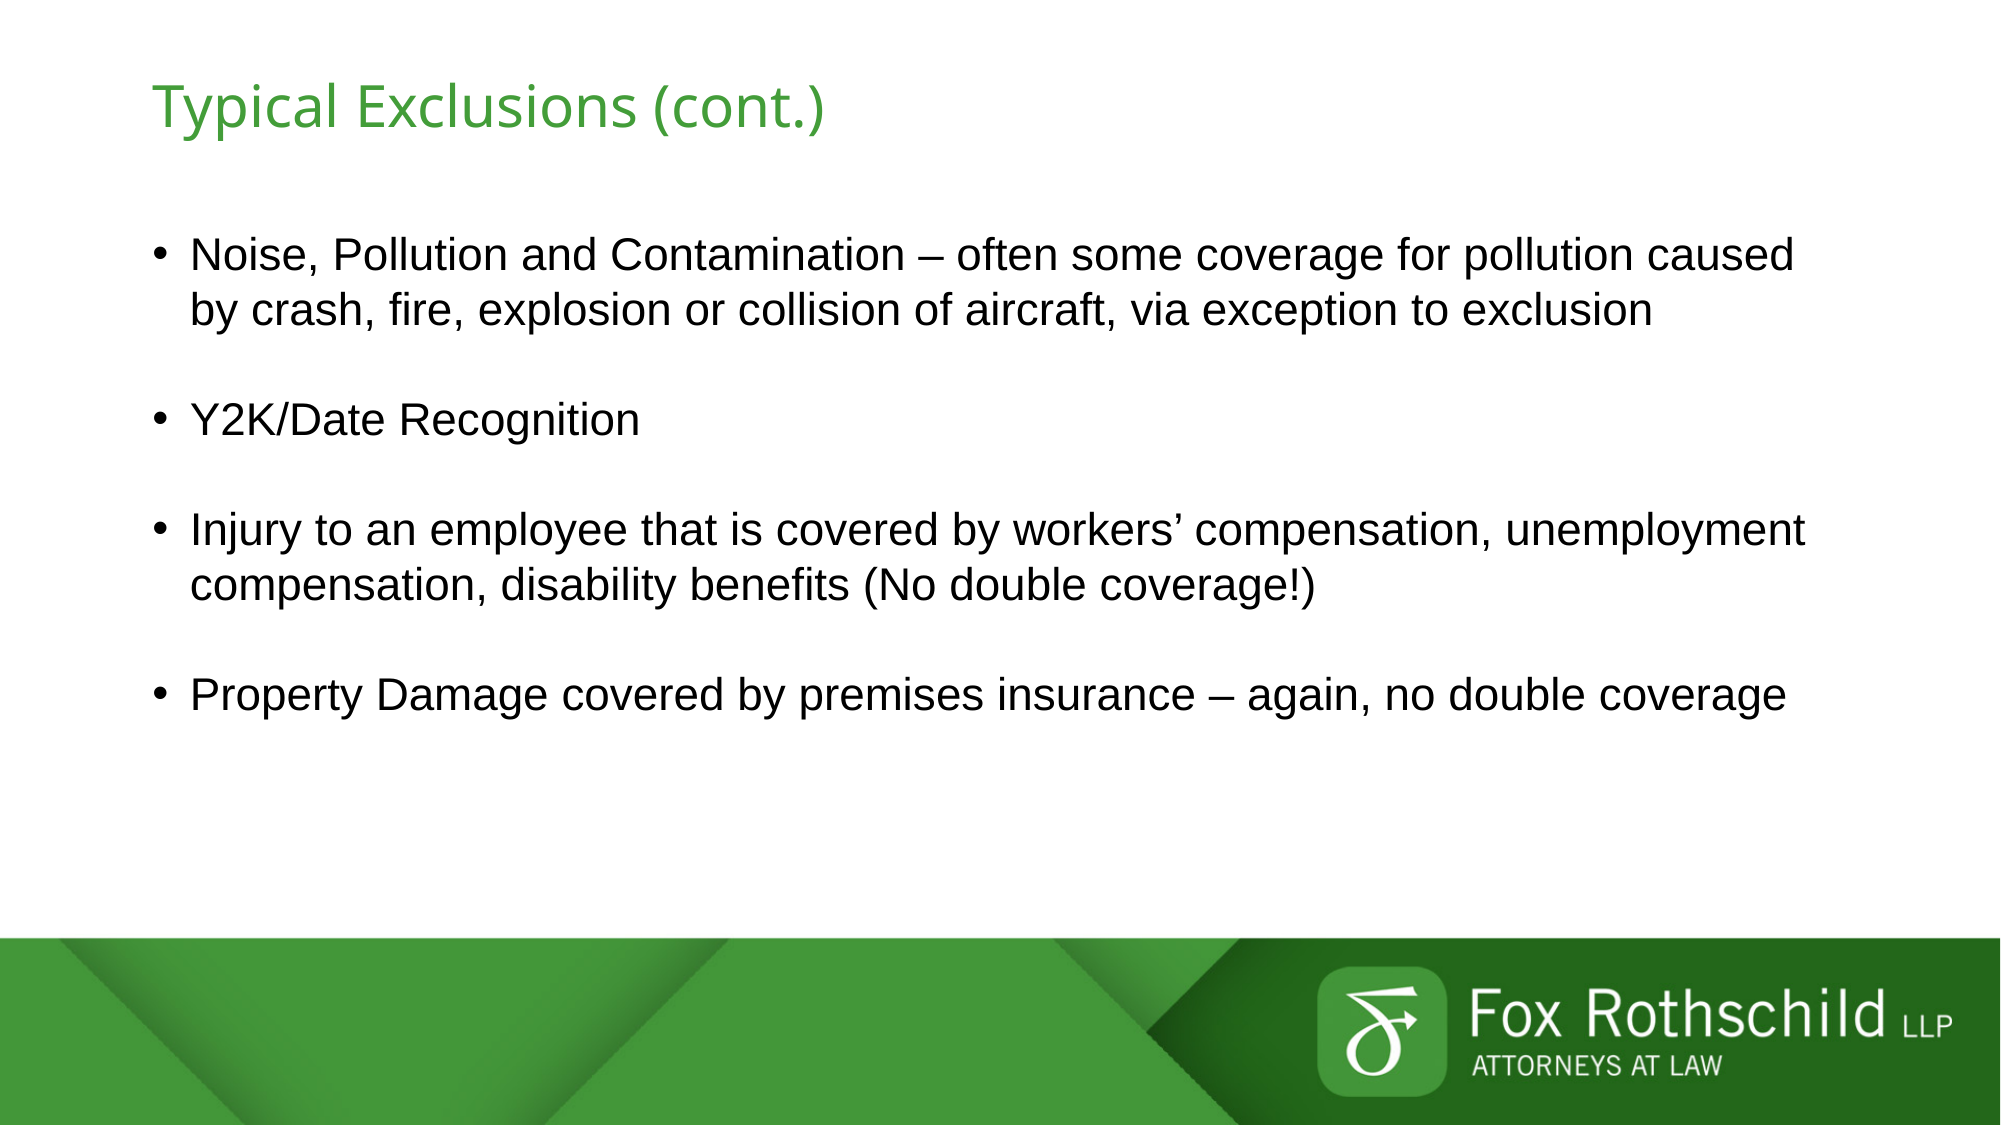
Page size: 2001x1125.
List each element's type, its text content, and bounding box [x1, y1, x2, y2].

list Noise, Pollution and Contamination – often some coverage for pollution caused by crash, fire, explosion or collision of aircraft, via exception to exclusion Y2K/Date Recognition Injury to an employee that is covered by workers’ compensation, unemployment compensation, disability benefits (No double coverage!) Property Damage covered by premises insurance – again, no double coverage [137, 217, 1863, 902]
title Typical Exclusions (cont.) [137, 0, 1863, 217]
picture [0, 0, 2001, 1125]
